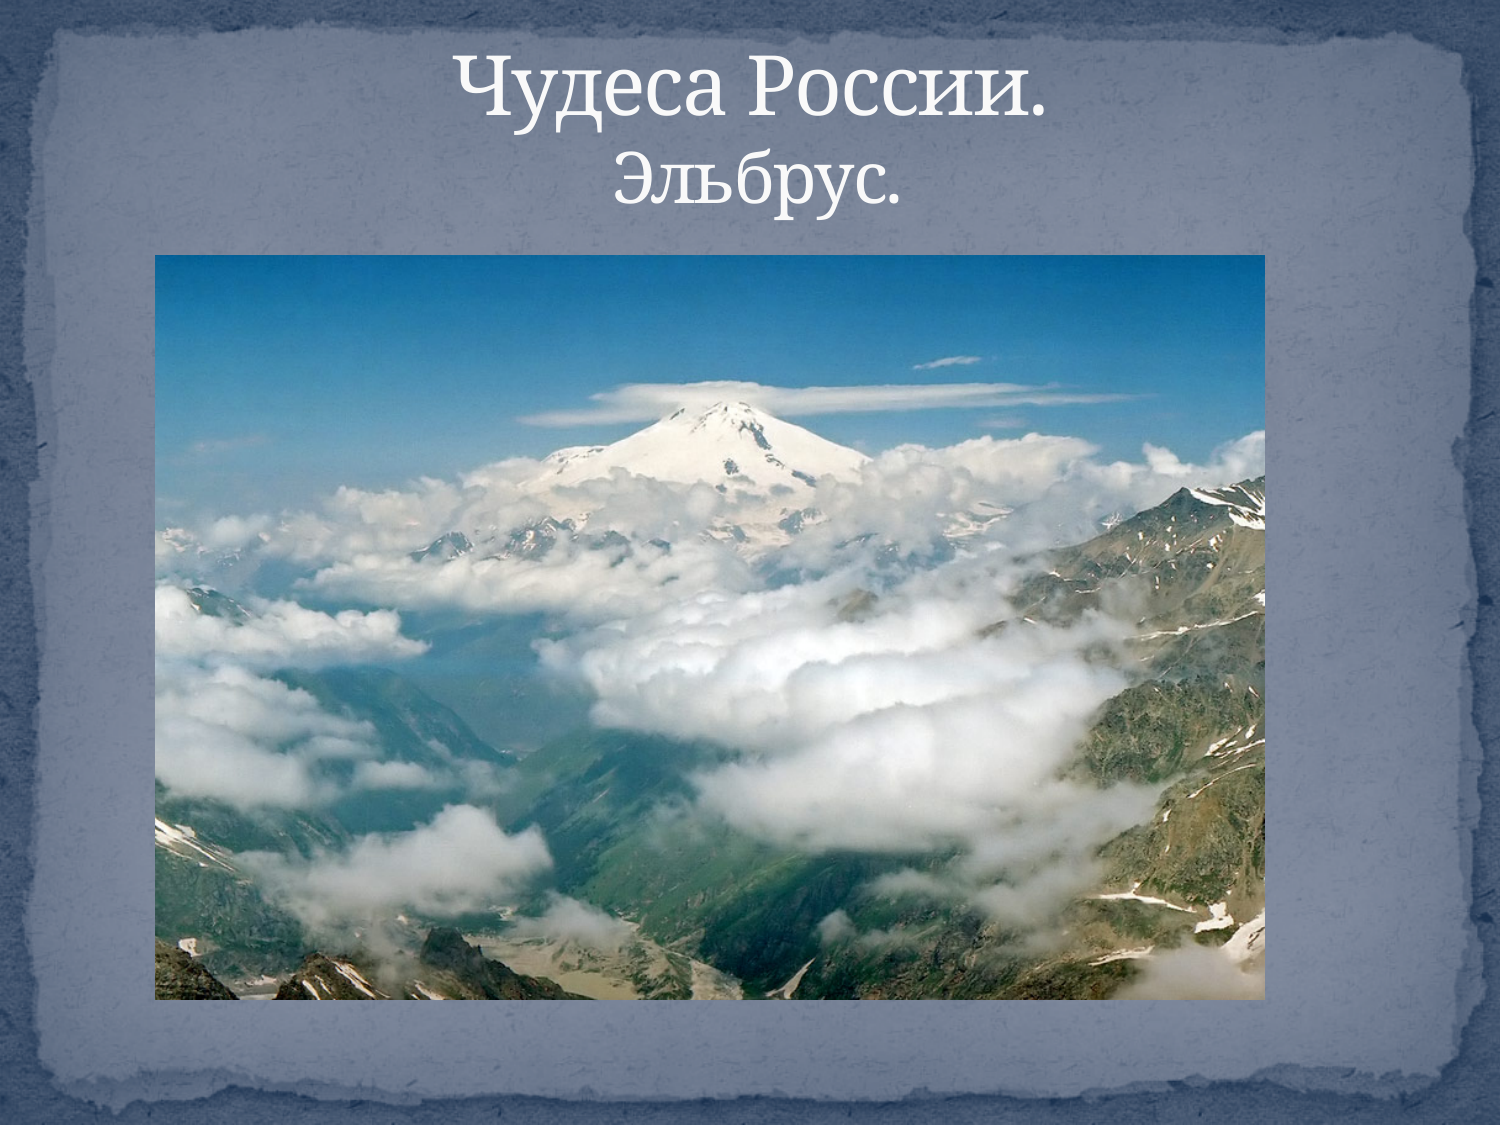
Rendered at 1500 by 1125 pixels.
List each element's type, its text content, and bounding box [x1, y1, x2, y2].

picture [155, 255, 1265, 1000]
title Чудеса России. Эльбрус. [74, 24, 1425, 225]
